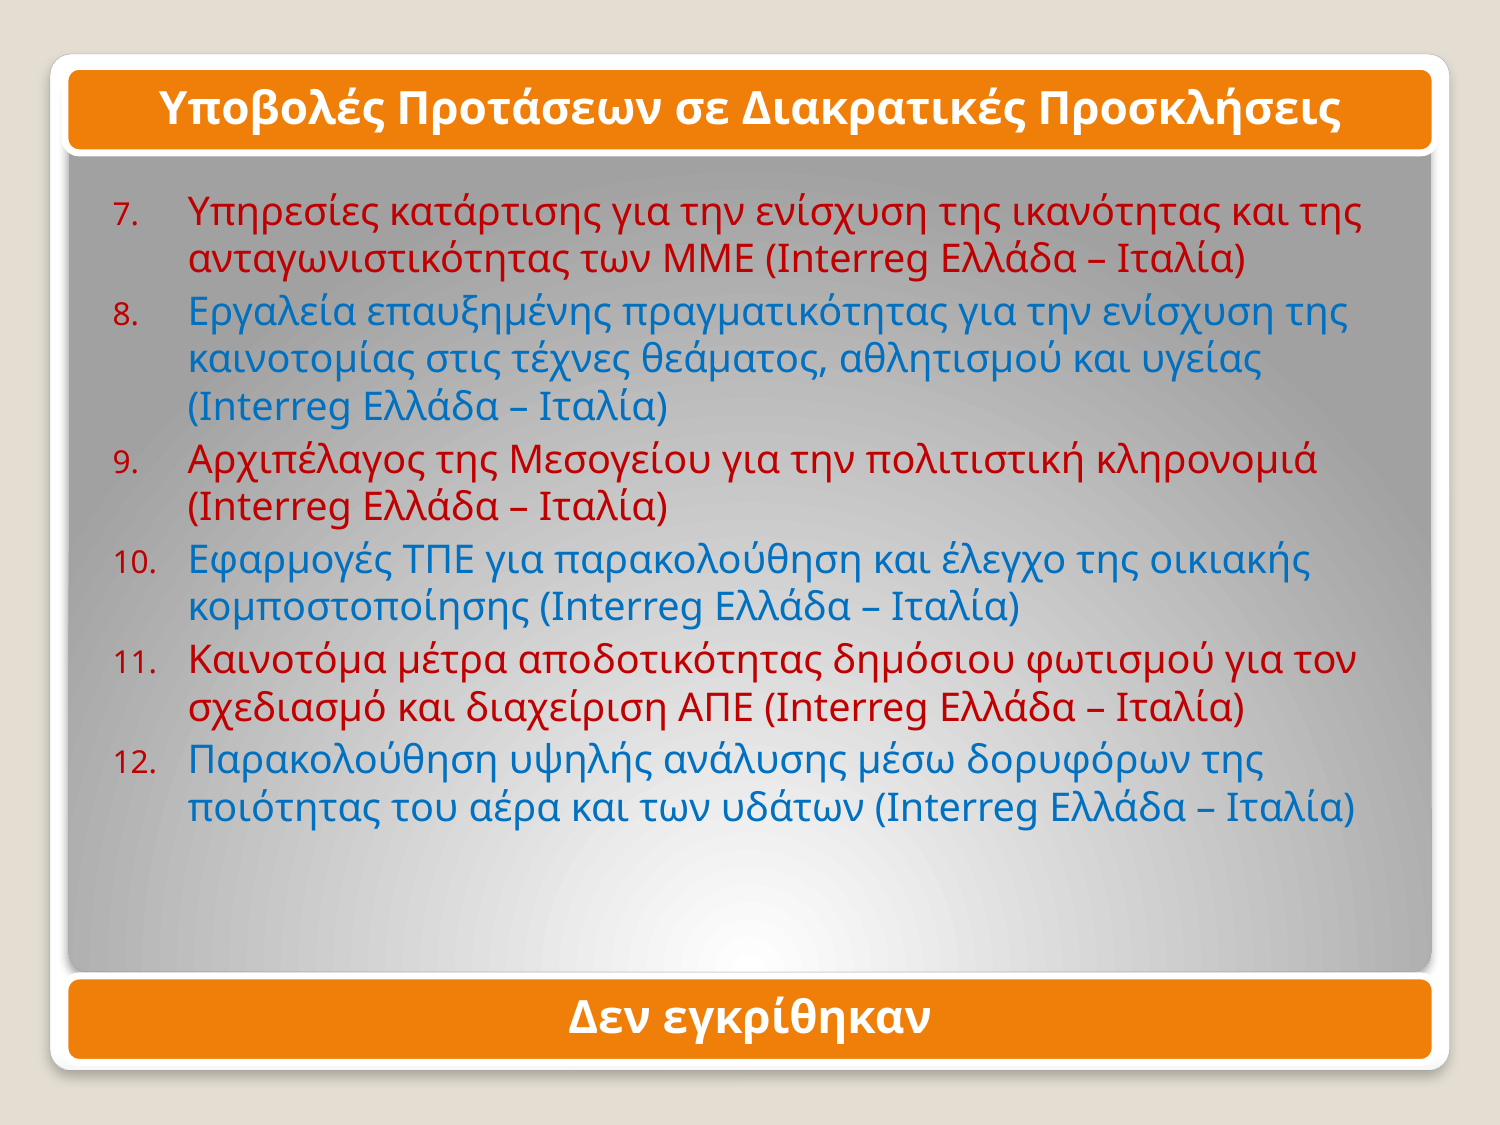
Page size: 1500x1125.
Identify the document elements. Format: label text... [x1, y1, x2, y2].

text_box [64, 975, 1436, 1063]
list Υπηρεσίες κατάρτισης για την ενίσχυση της ικανότητας και της ανταγωνιστικότητας των ΜΜΕ (Interreg Ελλάδα – Ιταλία) Εργαλεία επαυξημένης πραγματικότητας για την ενίσχυση της καινοτομίας στις τέχνες θεάματος, αθλητισμού και υγείας (Interreg Ελλάδα – Ιταλία) Αρχιπέλαγος της Μεσογείου για την πολιτιστική κληρονομιά (Interreg Ελλάδα – Ιταλία) Εφαρμογές ΤΠΕ για παρακολούθηση και έλεγχο της οικιακής κομποστοποίησης (Interreg Ελλάδα – Ιταλία) Καινοτόμα μέτρα αποδοτικότητας δημόσιου φωτισμού για τον σχεδιασμό και διαχείριση ΑΠΕ (Interreg Ελλάδα – Ιταλία) Παρακολούθηση υψηλής ανάλυσης μέσω δορυφόρων της ποιότητας του αέρα και των υδάτων (Interreg Ελλάδα – Ιταλία) [82, 170, 1425, 972]
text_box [64, 66, 1436, 154]
